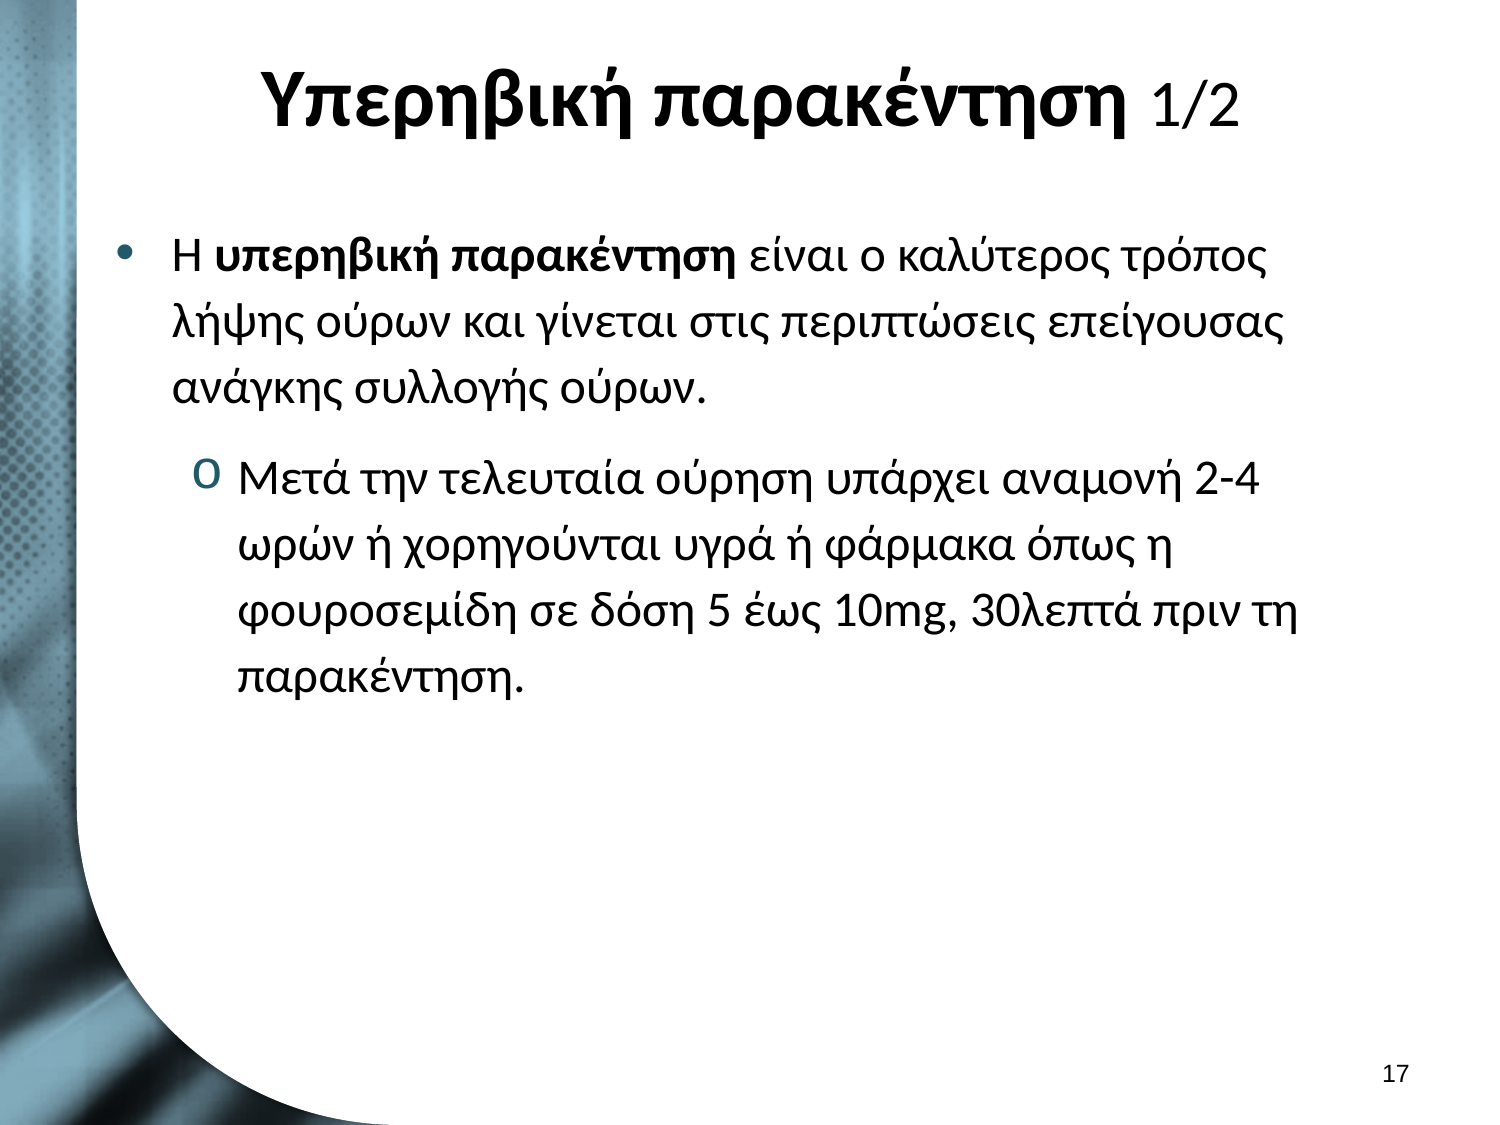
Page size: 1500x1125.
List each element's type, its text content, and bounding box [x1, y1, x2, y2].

list Η υπερηβική παρακέντηση είναι ο καλύτερος τρόπος λήψης ούρων και γίνεται στις περιπτώσεις επείγουσας ανάγκης συλλογής ούρων. Μετά την τελευταία ούρηση υπάρχει αναμονή 2-4 ωρών ή χορηγούνται υγρά ή φάρμακα όπως η φουροσεμίδη σε δόση 5 έως 10mg, 30λεπτά πριν τη παρακέντηση. [100, 208, 1388, 1059]
title Υπερηβική παρακέντηση 1/2 [76, 19, 1427, 169]
slide_number 16 [1074, 1042, 1425, 1103]
